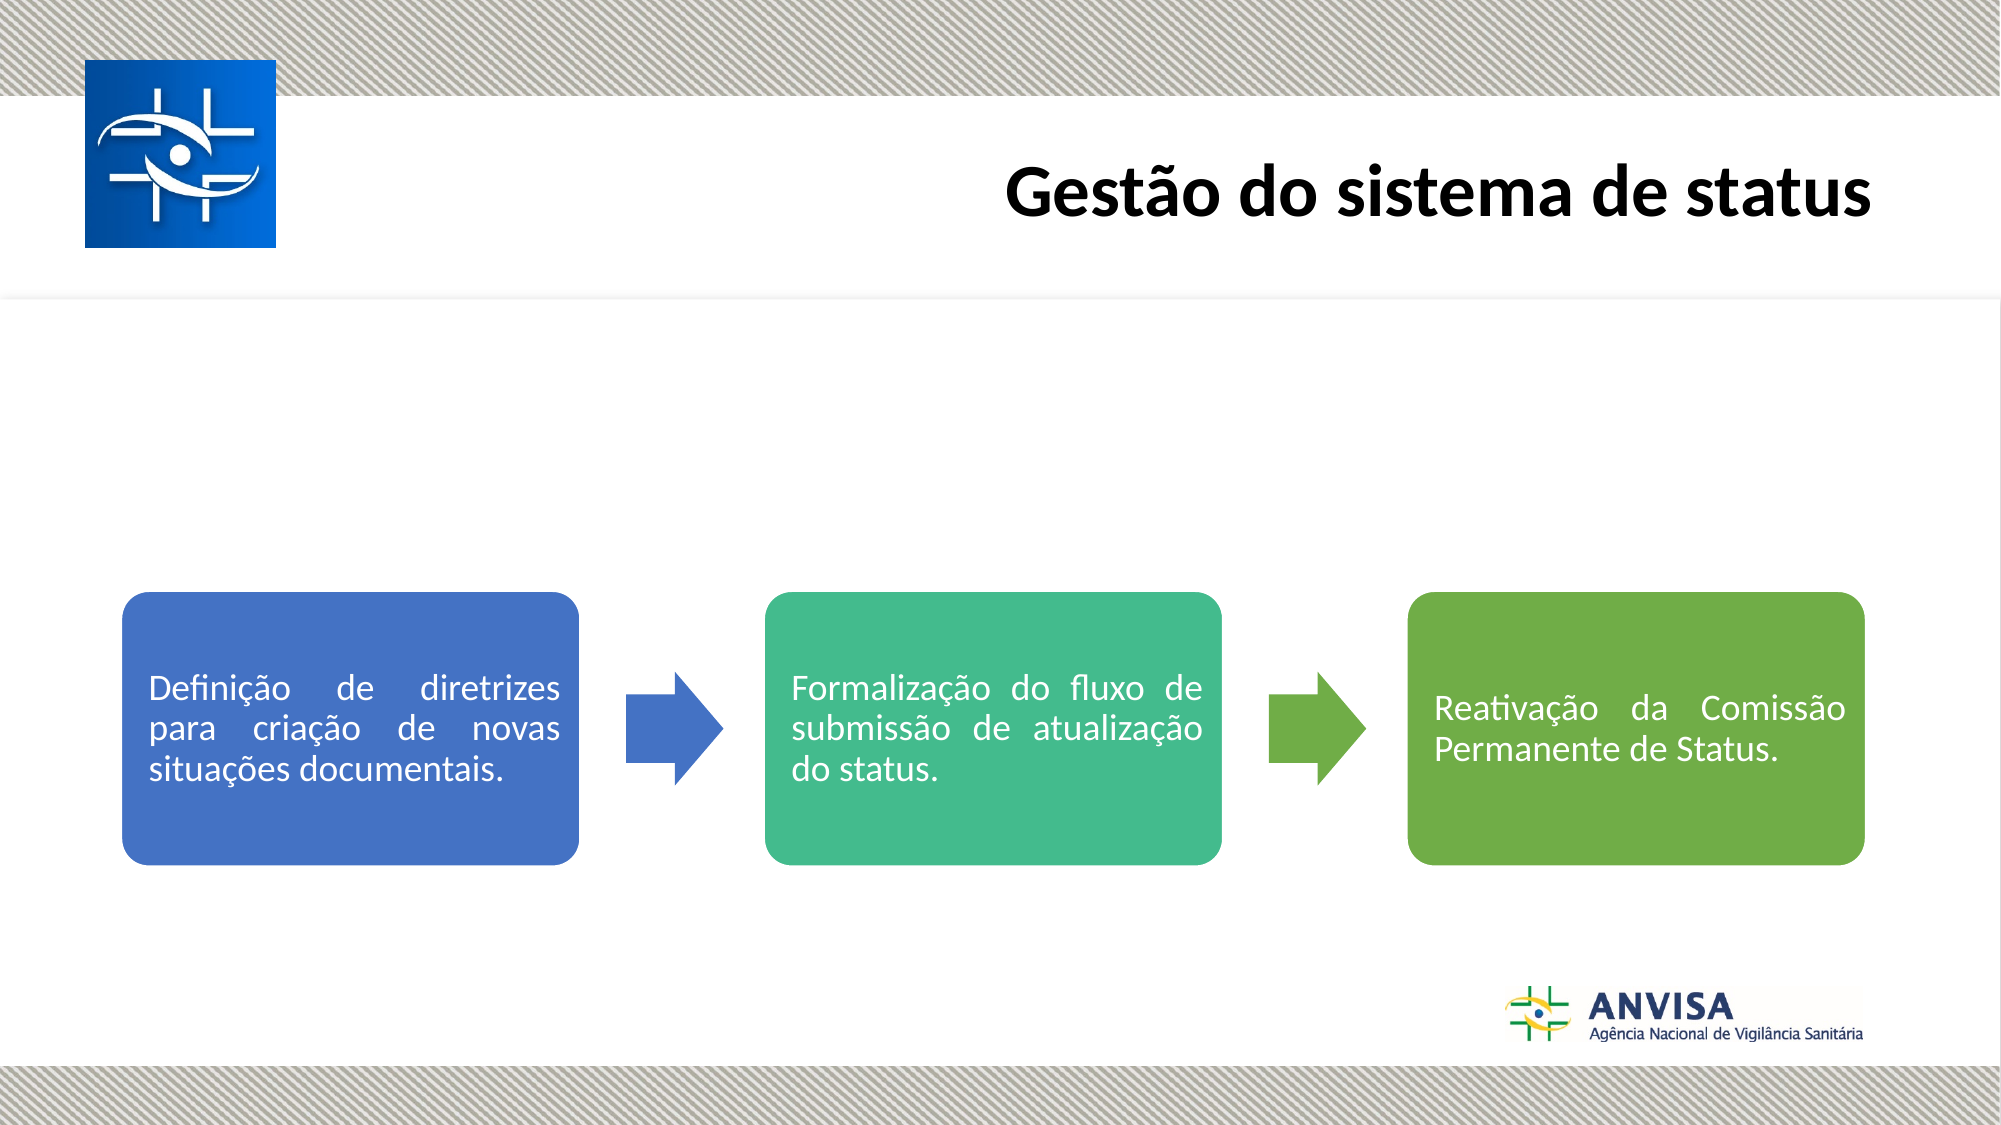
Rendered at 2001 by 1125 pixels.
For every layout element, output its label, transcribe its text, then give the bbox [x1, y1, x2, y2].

picture [0, 1066, 2000, 1125]
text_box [119, 454, 1868, 1004]
title Gestão do sistema de status [538, 98, 1889, 286]
picture [0, 0, 2000, 248]
picture [1505, 1004, 1863, 1042]
